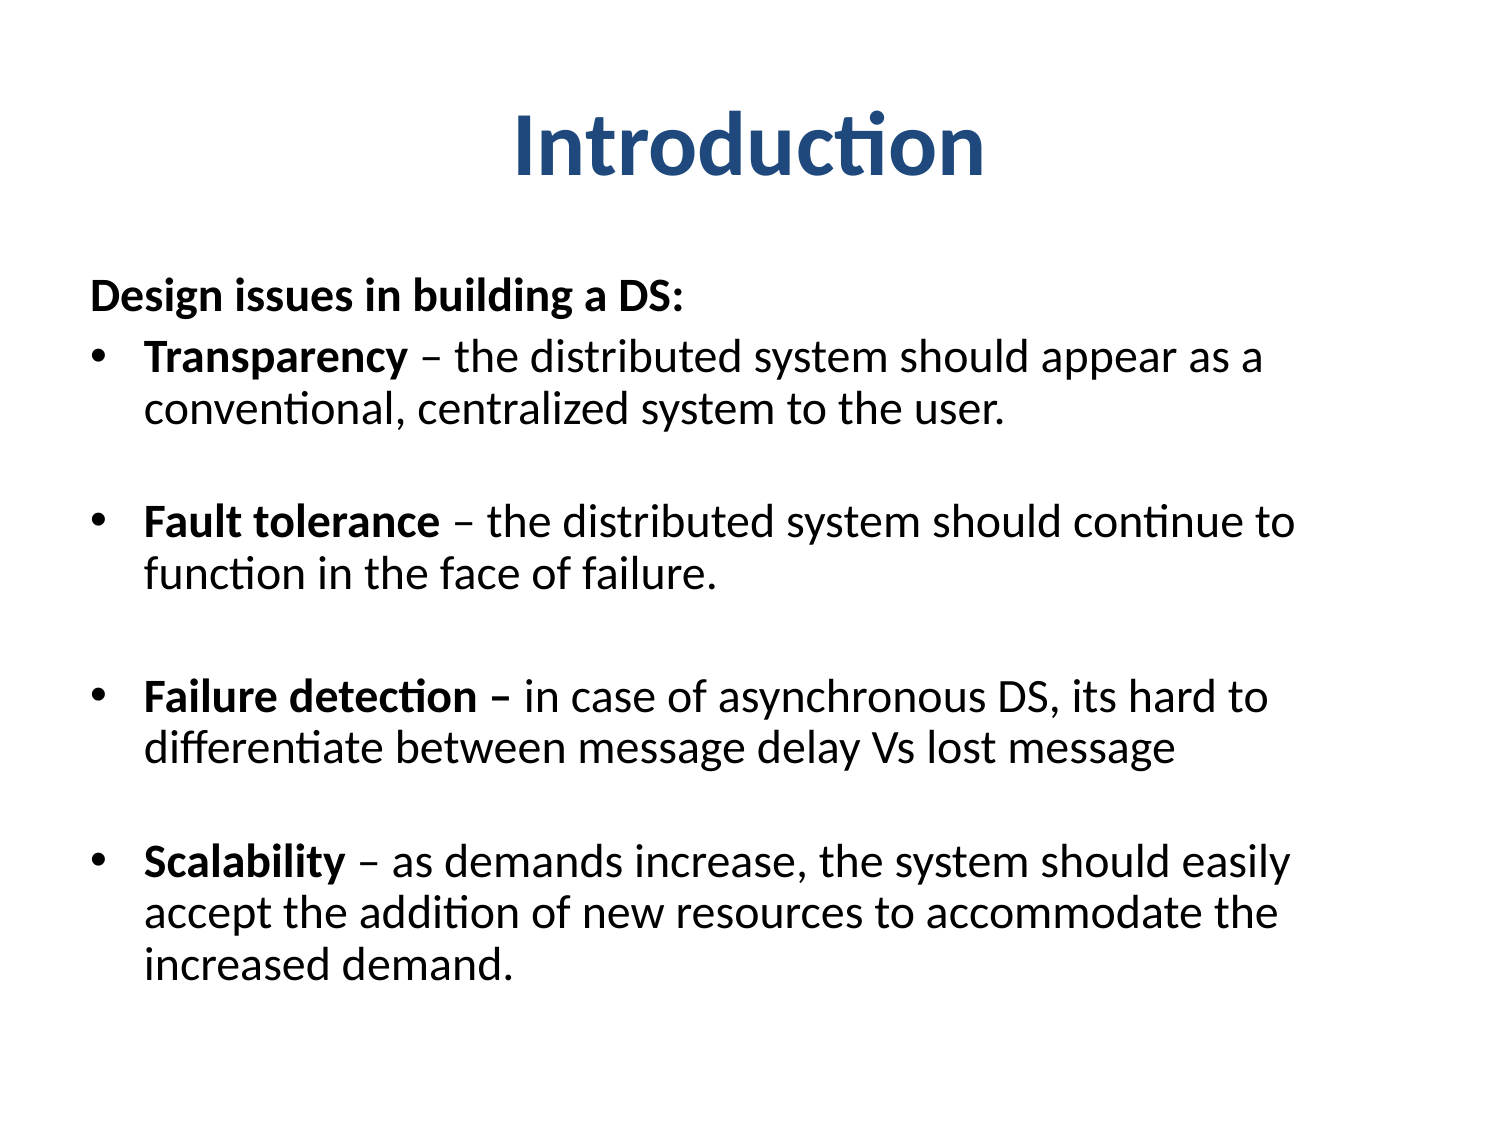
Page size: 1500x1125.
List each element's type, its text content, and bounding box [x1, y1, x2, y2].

list Design issues in building a DS: Transparency – the distributed system should appear as a conventional, centralized system to the user. Fault tolerance – the distributed system should continue to function in the face of failure. Failure detection – in case of asynchronous DS, its hard to differentiate between message delay Vs lost message Scalability – as demands increase, the system should easily accept the addition of new resources to accommodate the increased demand. [75, 262, 1425, 1005]
title Introduction [75, 45, 1425, 233]
